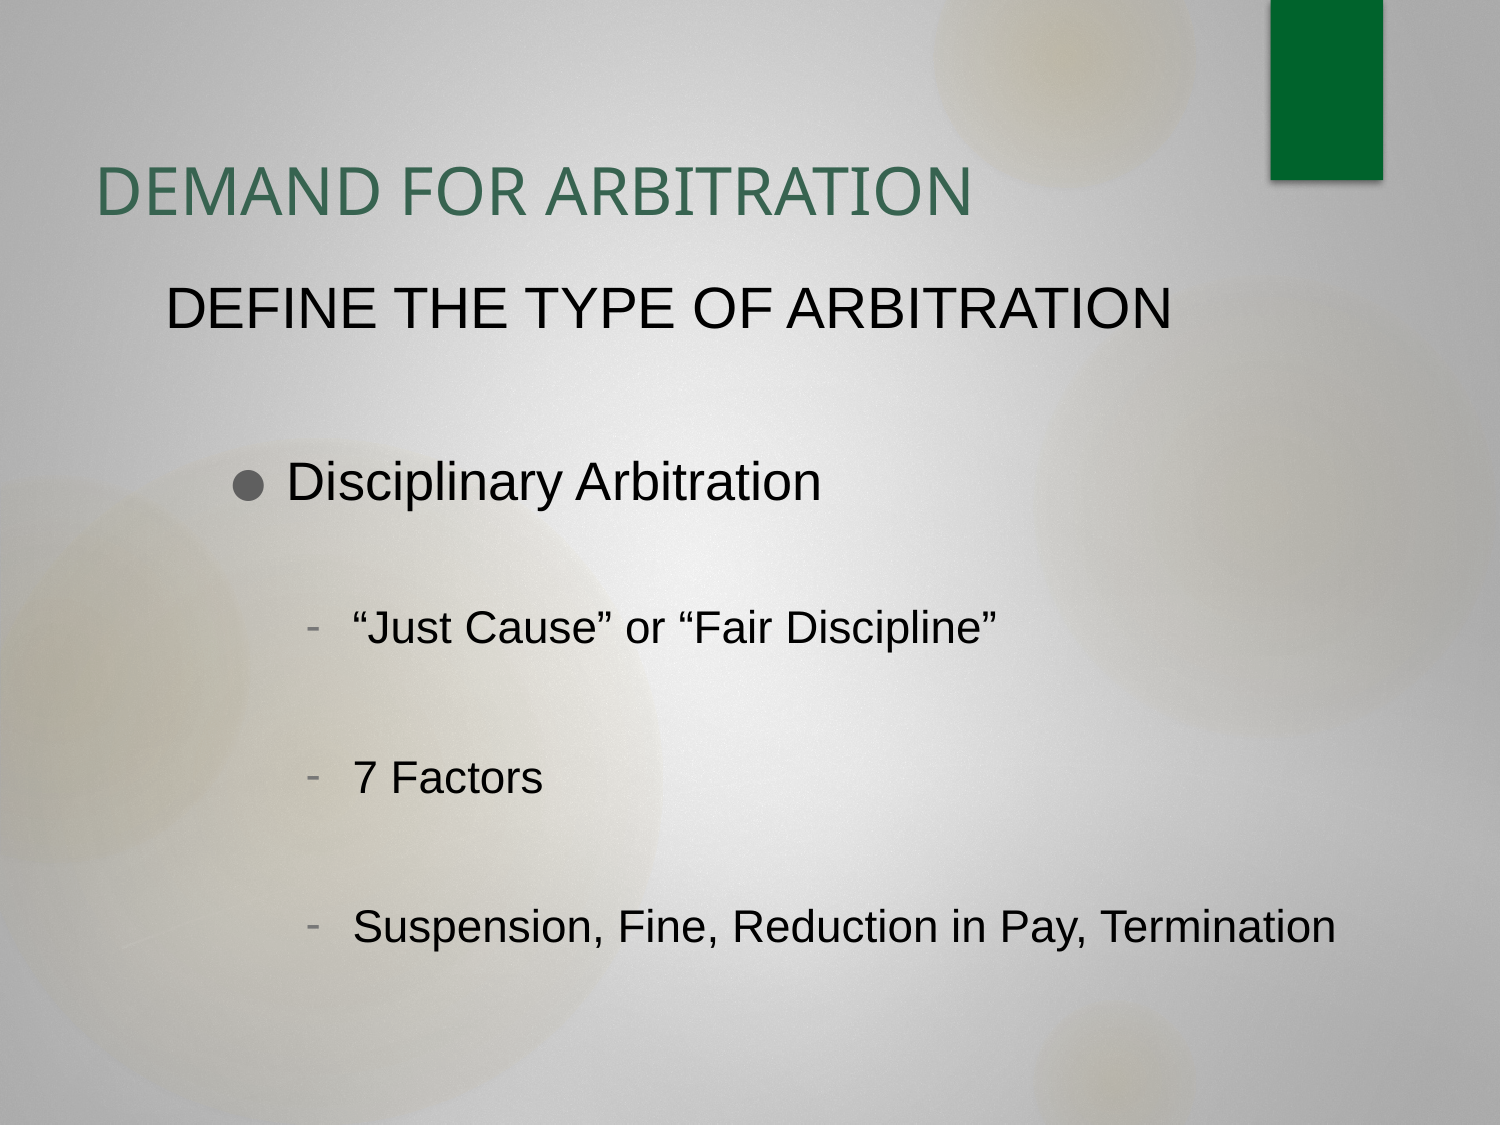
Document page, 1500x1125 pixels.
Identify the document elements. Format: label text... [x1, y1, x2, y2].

title DEMAND FOR ARBITRATION [79, 74, 1237, 304]
list DEFINE THE TYPE OF ARBITRATION Disciplinary Arbitration “Just Cause” or “Fair Discipline” 7 Factors Suspension, Fine, Reduction in Pay, Termination [150, 262, 1450, 1006]
